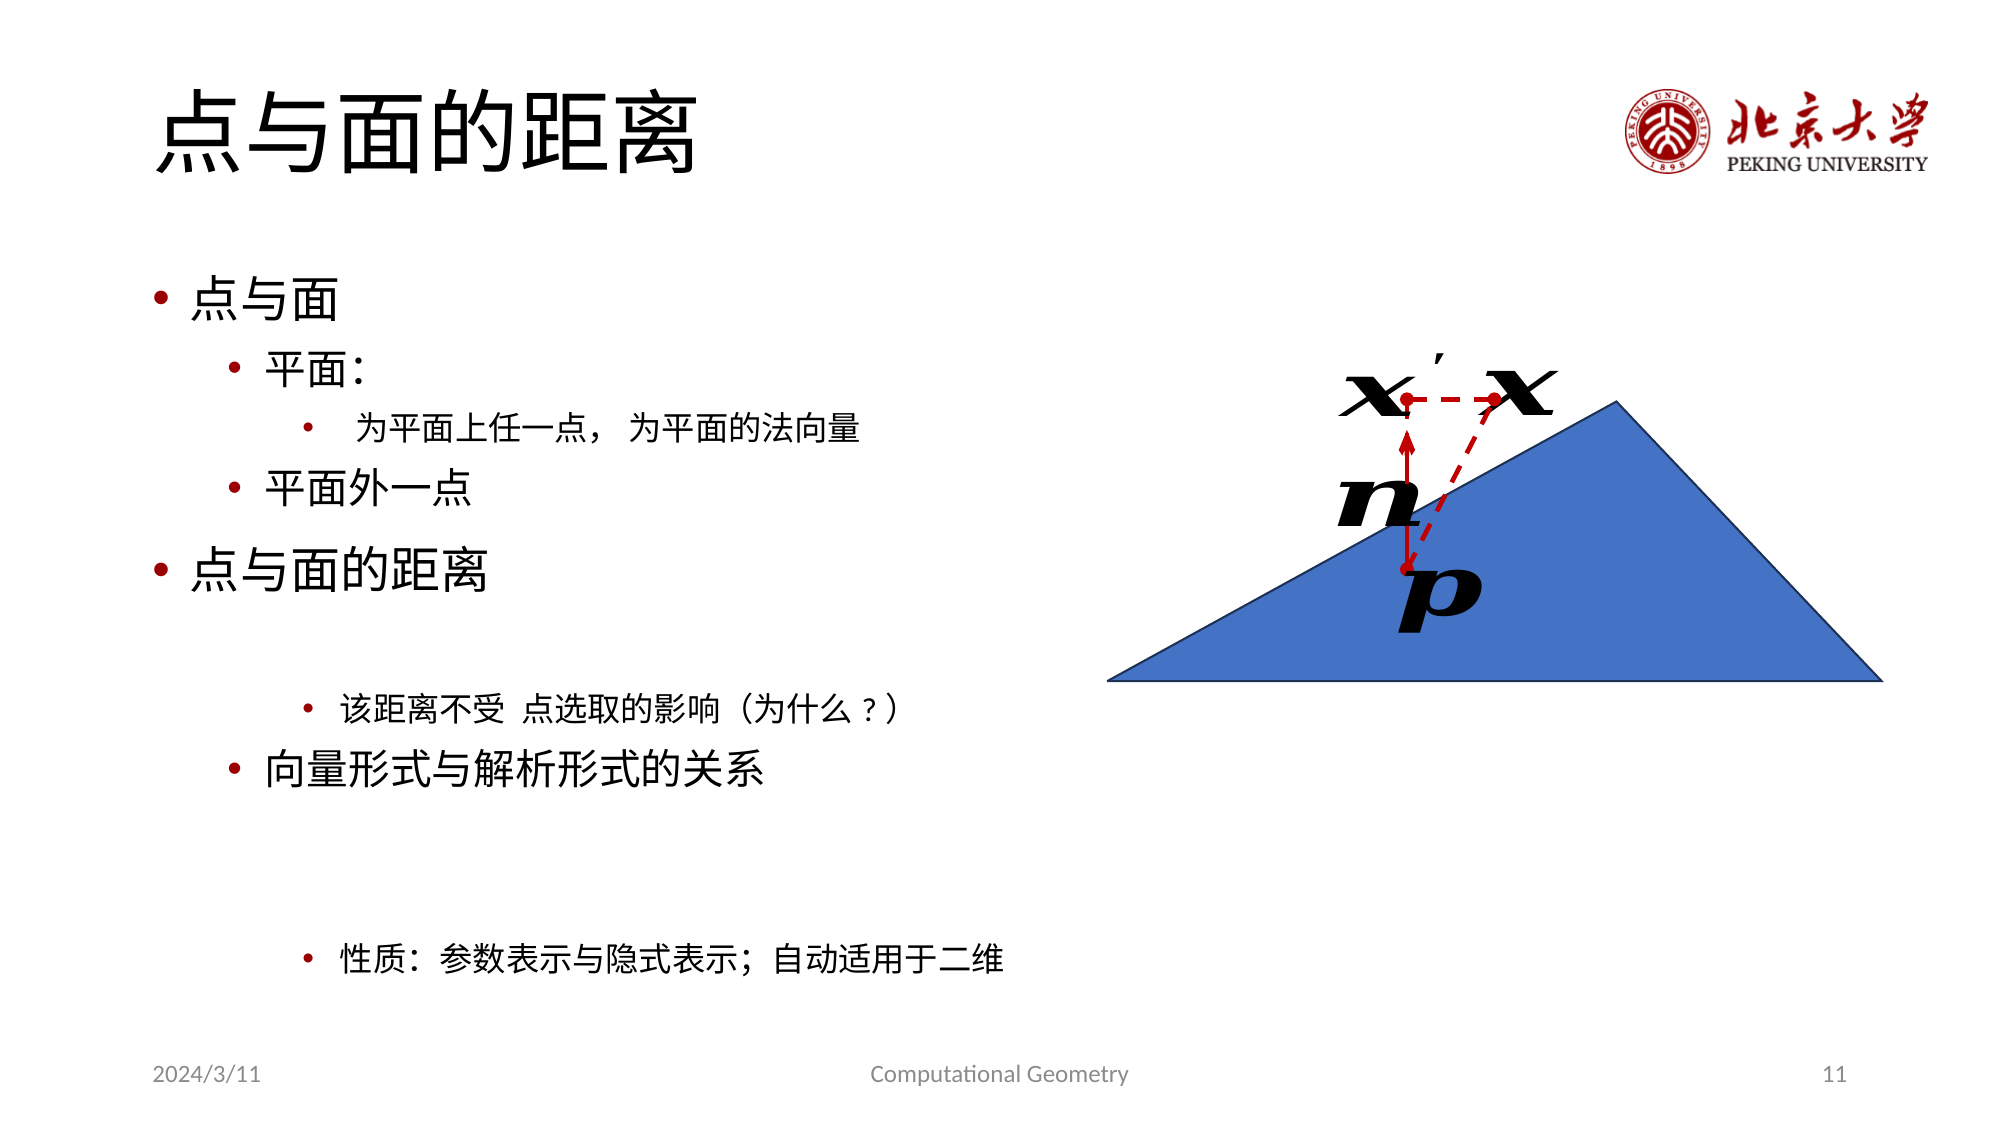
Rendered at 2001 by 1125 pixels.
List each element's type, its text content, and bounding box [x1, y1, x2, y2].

footer Computational Geometry [662, 1042, 1338, 1103]
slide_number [137, 1042, 588, 1103]
picture [1863, 89, 1928, 174]
title 点与面的距离 [137, 27, 1863, 246]
slide_number 11 [1412, 1042, 1863, 1103]
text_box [1107, 340, 1882, 682]
